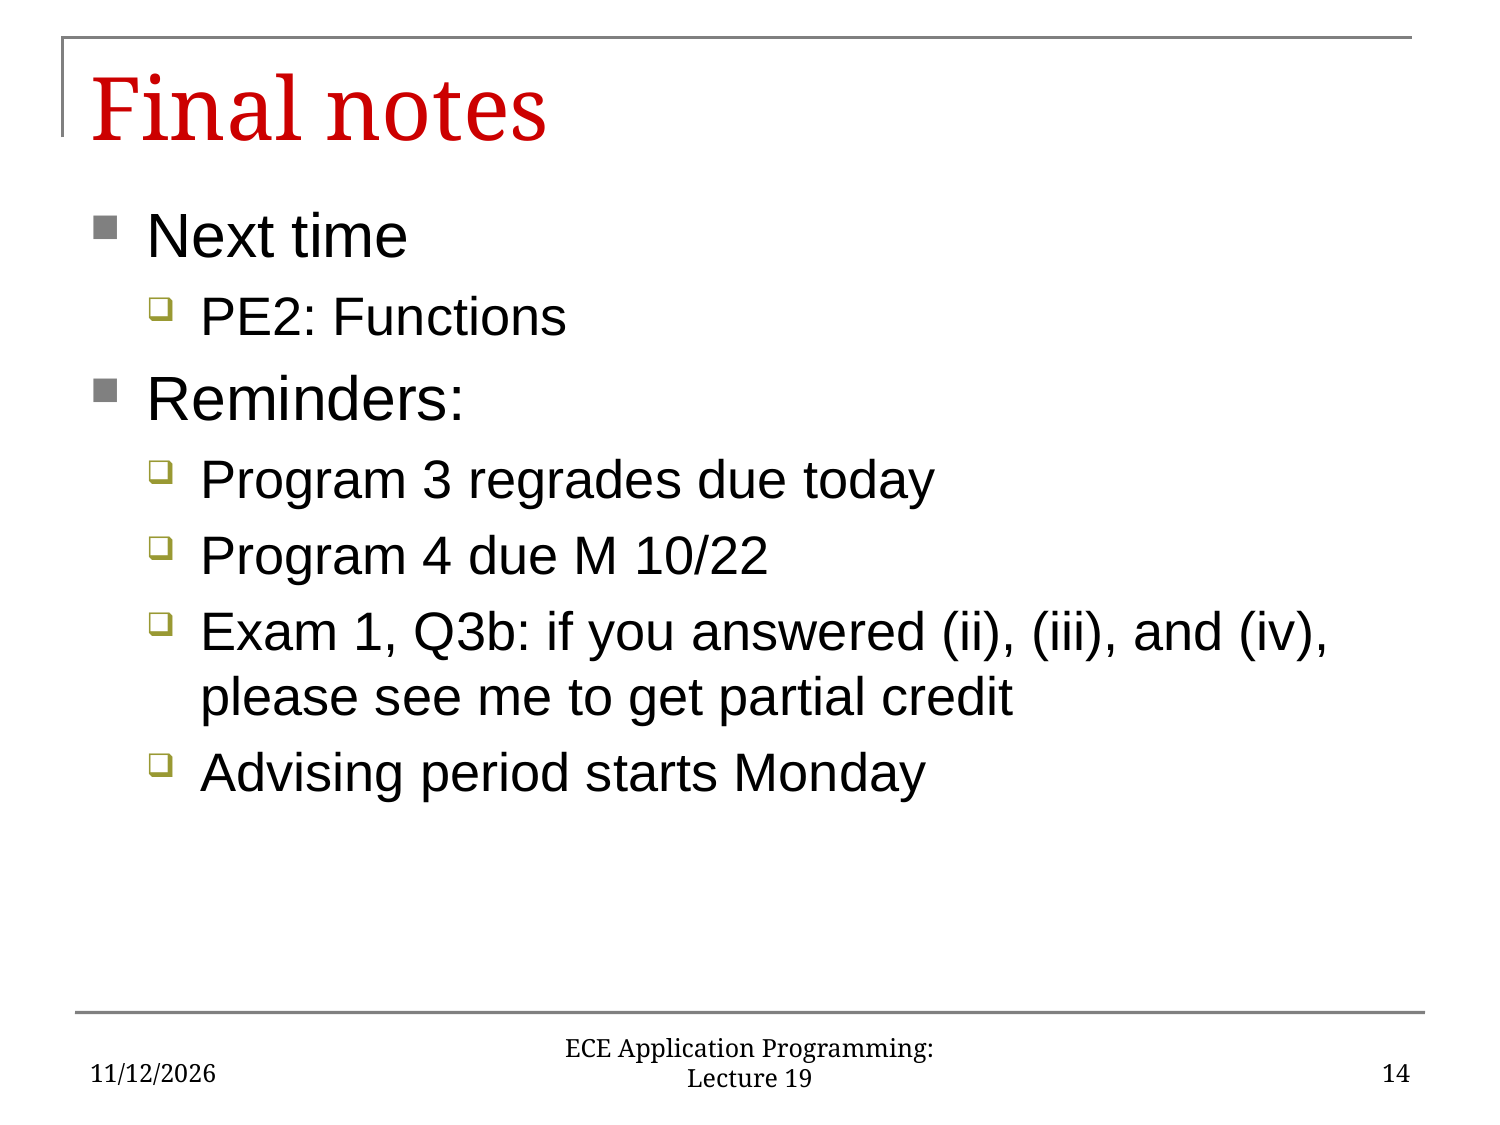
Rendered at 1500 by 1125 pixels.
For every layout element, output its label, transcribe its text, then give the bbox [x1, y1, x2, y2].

list Next time PE2: Functions Reminders: Program 3 regrades due today Program 4 due M 10/22 Exam 1, Q3b: if you answered (ii), (iii), and (iv), please see me to get partial credit Advising period starts Monday [75, 187, 1425, 1006]
slide_number 14 [1074, 1023, 1426, 1100]
title Final notes [75, 45, 1425, 163]
footer ECE Application Programming: Lecture 19 [512, 1024, 988, 1101]
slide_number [74, 1023, 426, 1100]
